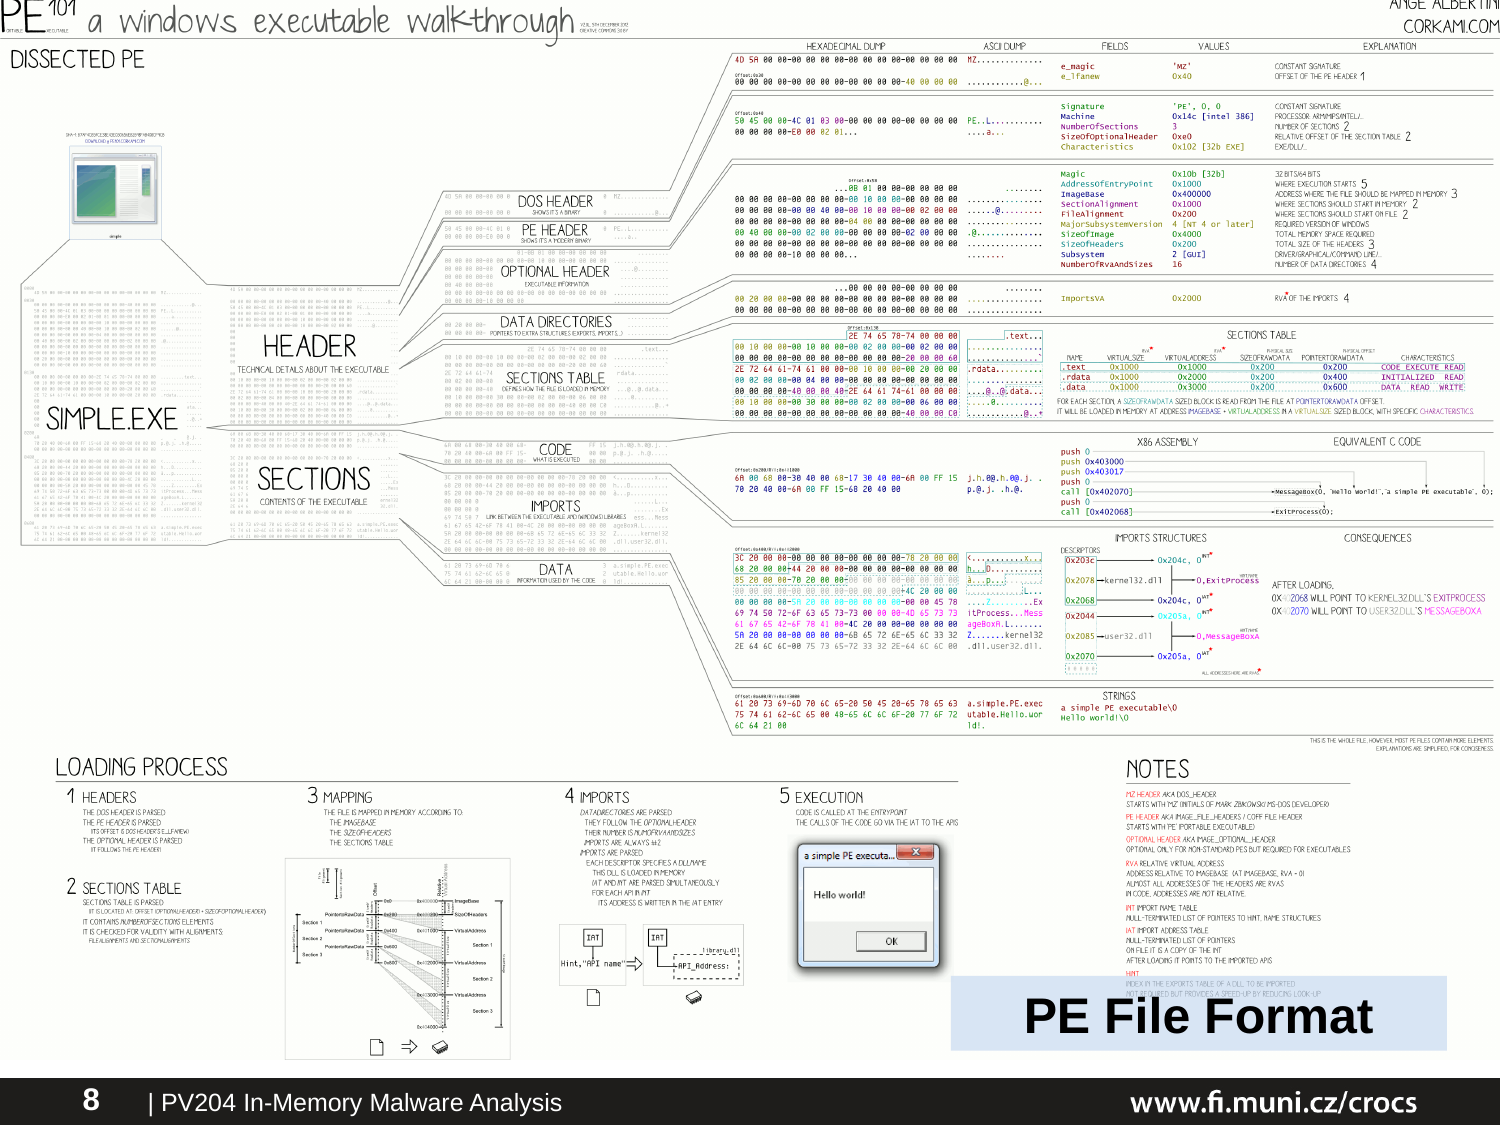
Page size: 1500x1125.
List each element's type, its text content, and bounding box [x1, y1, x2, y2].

picture [0, 0, 1500, 1125]
slide_number 8 [82, 1078, 147, 1125]
footer | PV204 In-Memory Malware Analysis [147, 1078, 623, 1125]
